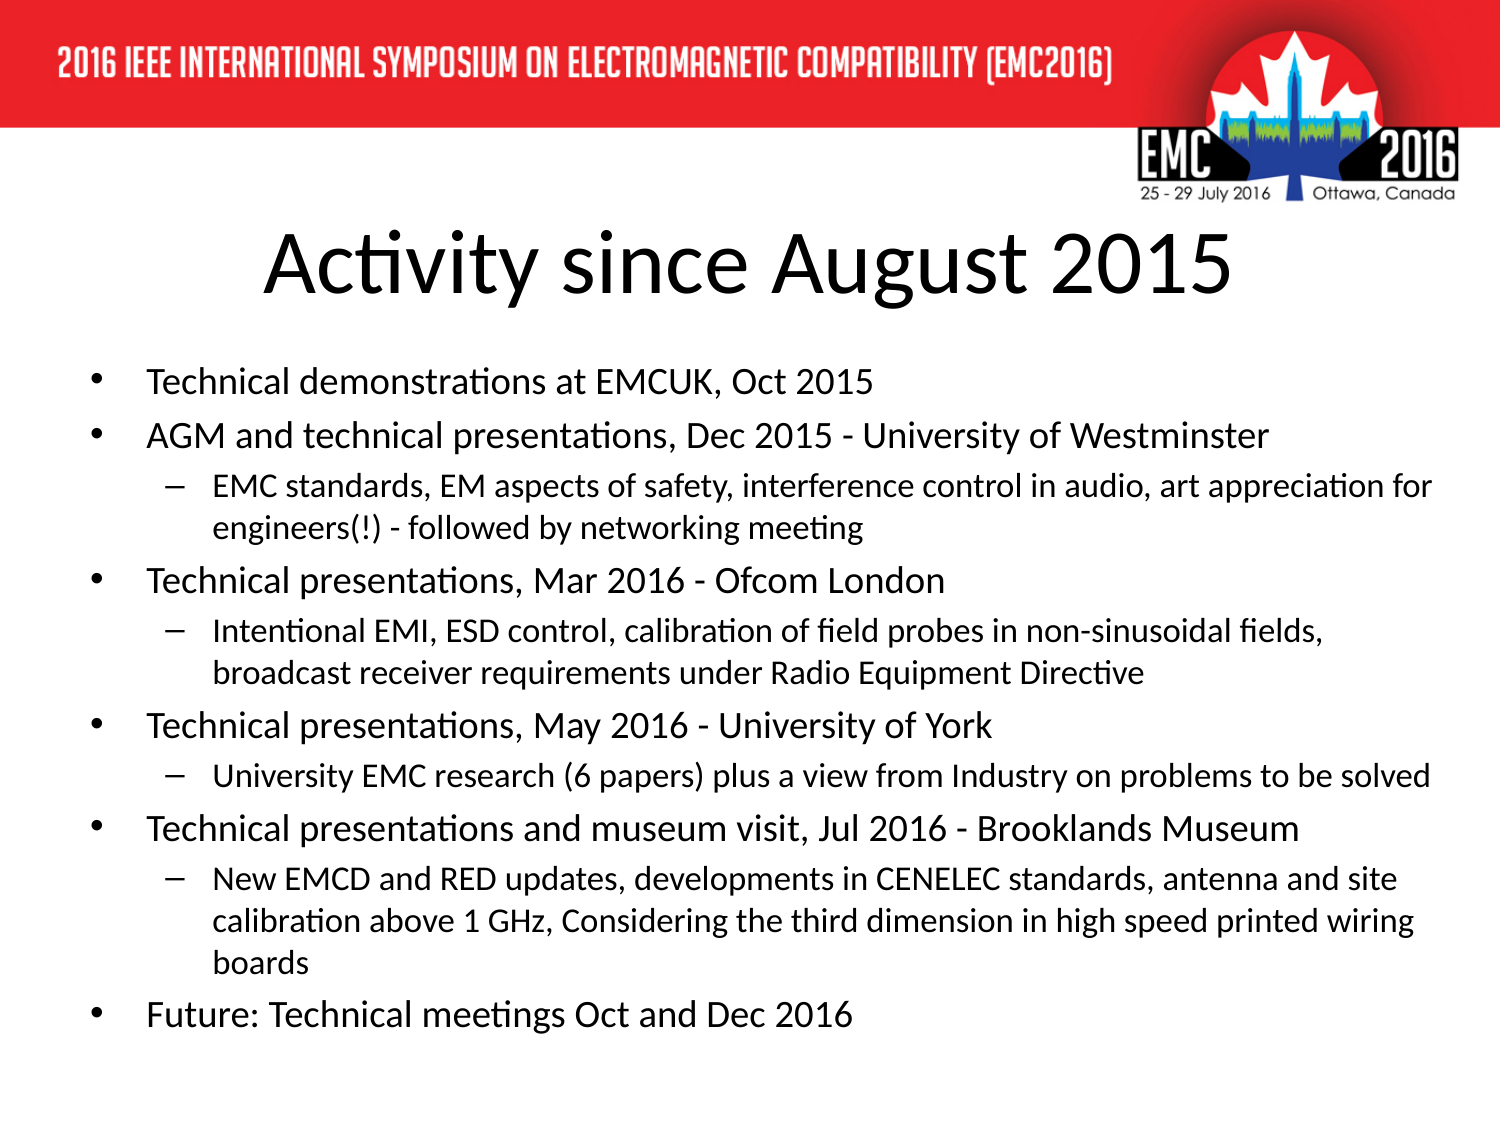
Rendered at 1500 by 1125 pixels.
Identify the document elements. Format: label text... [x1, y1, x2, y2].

title Activity since August 2015 [75, 162, 1425, 347]
list Technical demonstrations at EMCUK, Oct 2015 AGM and technical presentations, Dec 2015 - University of Westminster EMC standards, EM aspects of safety, interference control in audio, art appreciation for engineers(!) - followed by networking meeting Technical presentations, Mar 2016 - Ofcom London Intentional EMI, ESD control, calibration of field probes in non-sinusoidal fields, broadcast receiver requirements under Radio Equipment Directive Technical presentations, May 2016 - University of York University EMC research (6 papers) plus a view from Industry on problems to be solved Technical presentations and museum visit, Jul 2016 - Brooklands Museum New EMCD and RED updates, developments in CENELEC standards, antenna and site calibration above 1 GHz, Considering the third dimension in high speed printed wiring boards Future: Technical meetings Oct and Dec 2016 [75, 347, 1453, 1046]
picture [0, 0, 1500, 1125]
